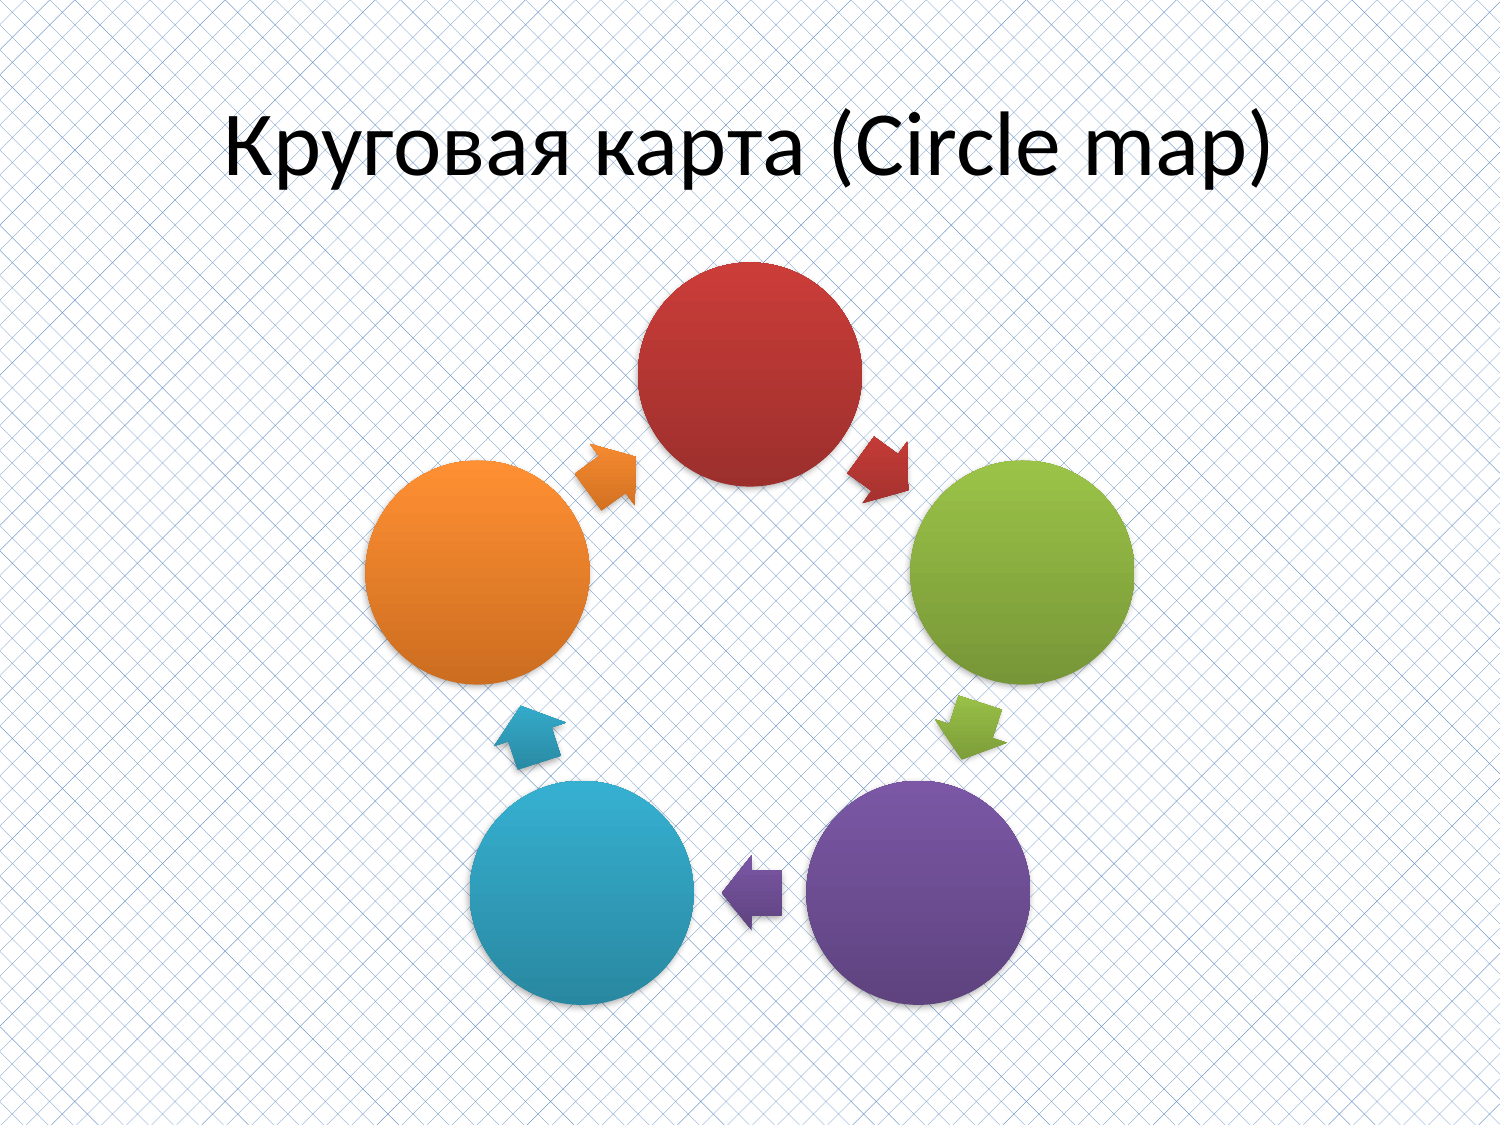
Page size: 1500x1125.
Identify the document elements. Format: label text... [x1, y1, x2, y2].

title Круговая карта (Circle map) [75, 45, 1425, 233]
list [74, 262, 1426, 1006]
